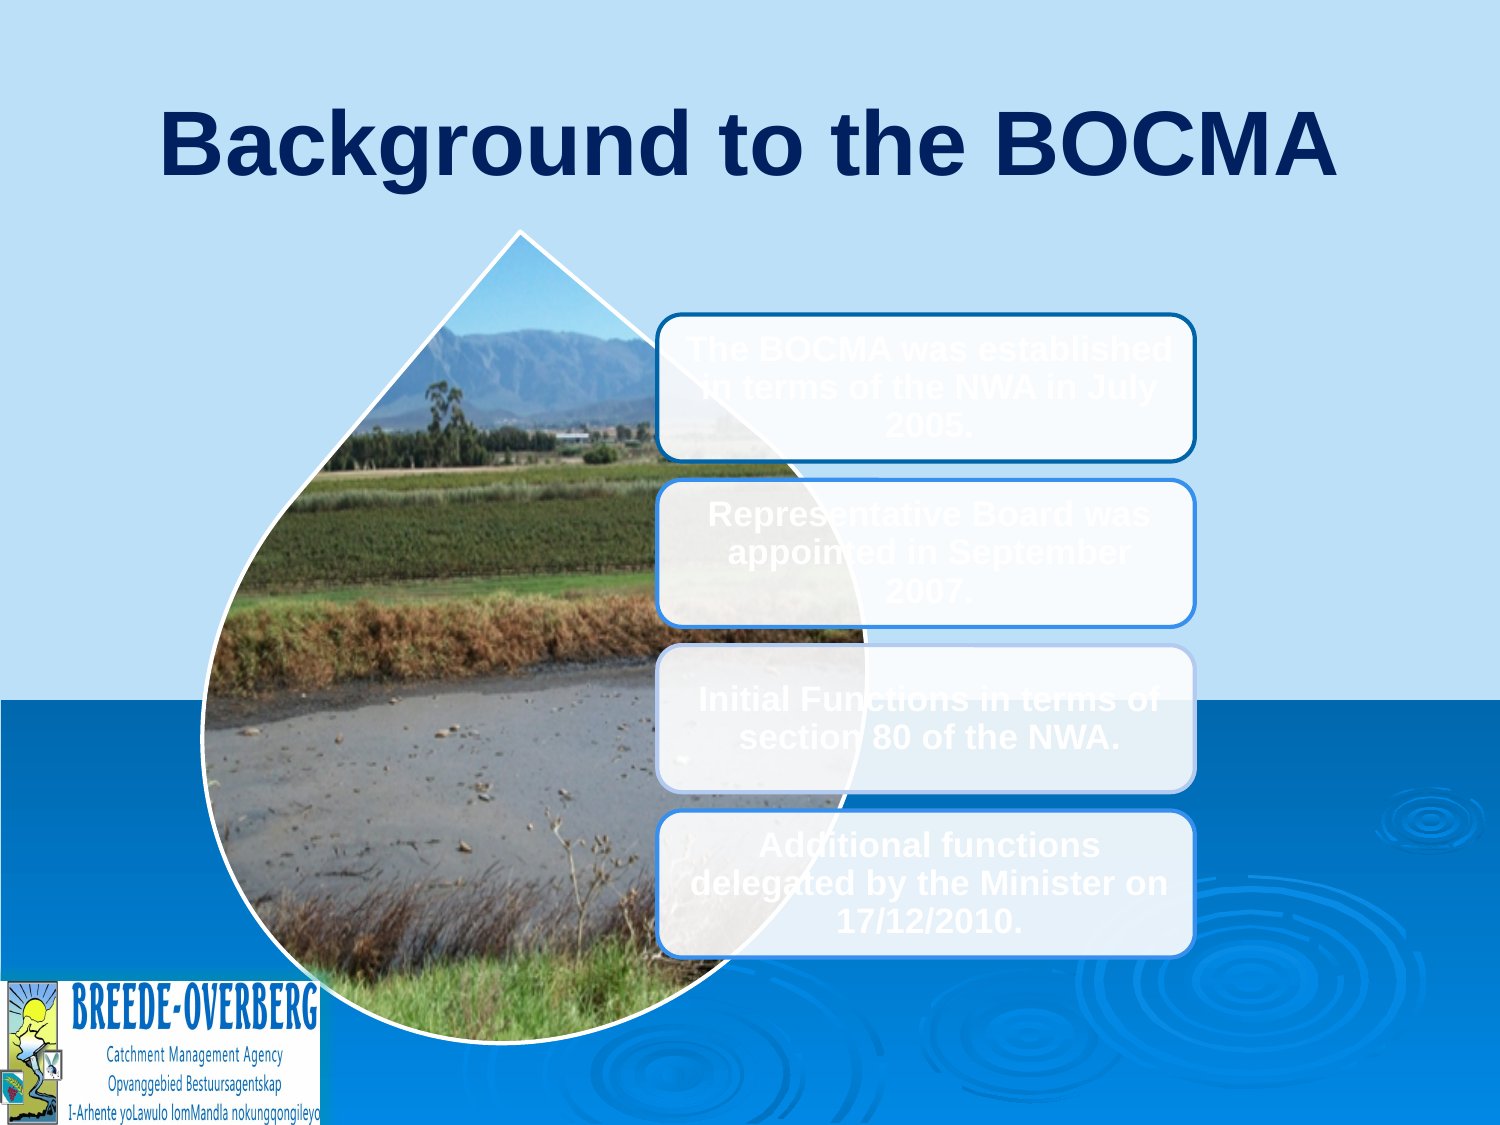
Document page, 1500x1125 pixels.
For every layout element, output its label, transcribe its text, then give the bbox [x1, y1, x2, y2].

picture [0, 981, 321, 1125]
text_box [64, 231, 1436, 1059]
title Background to the BOCMA [75, 45, 1425, 230]
